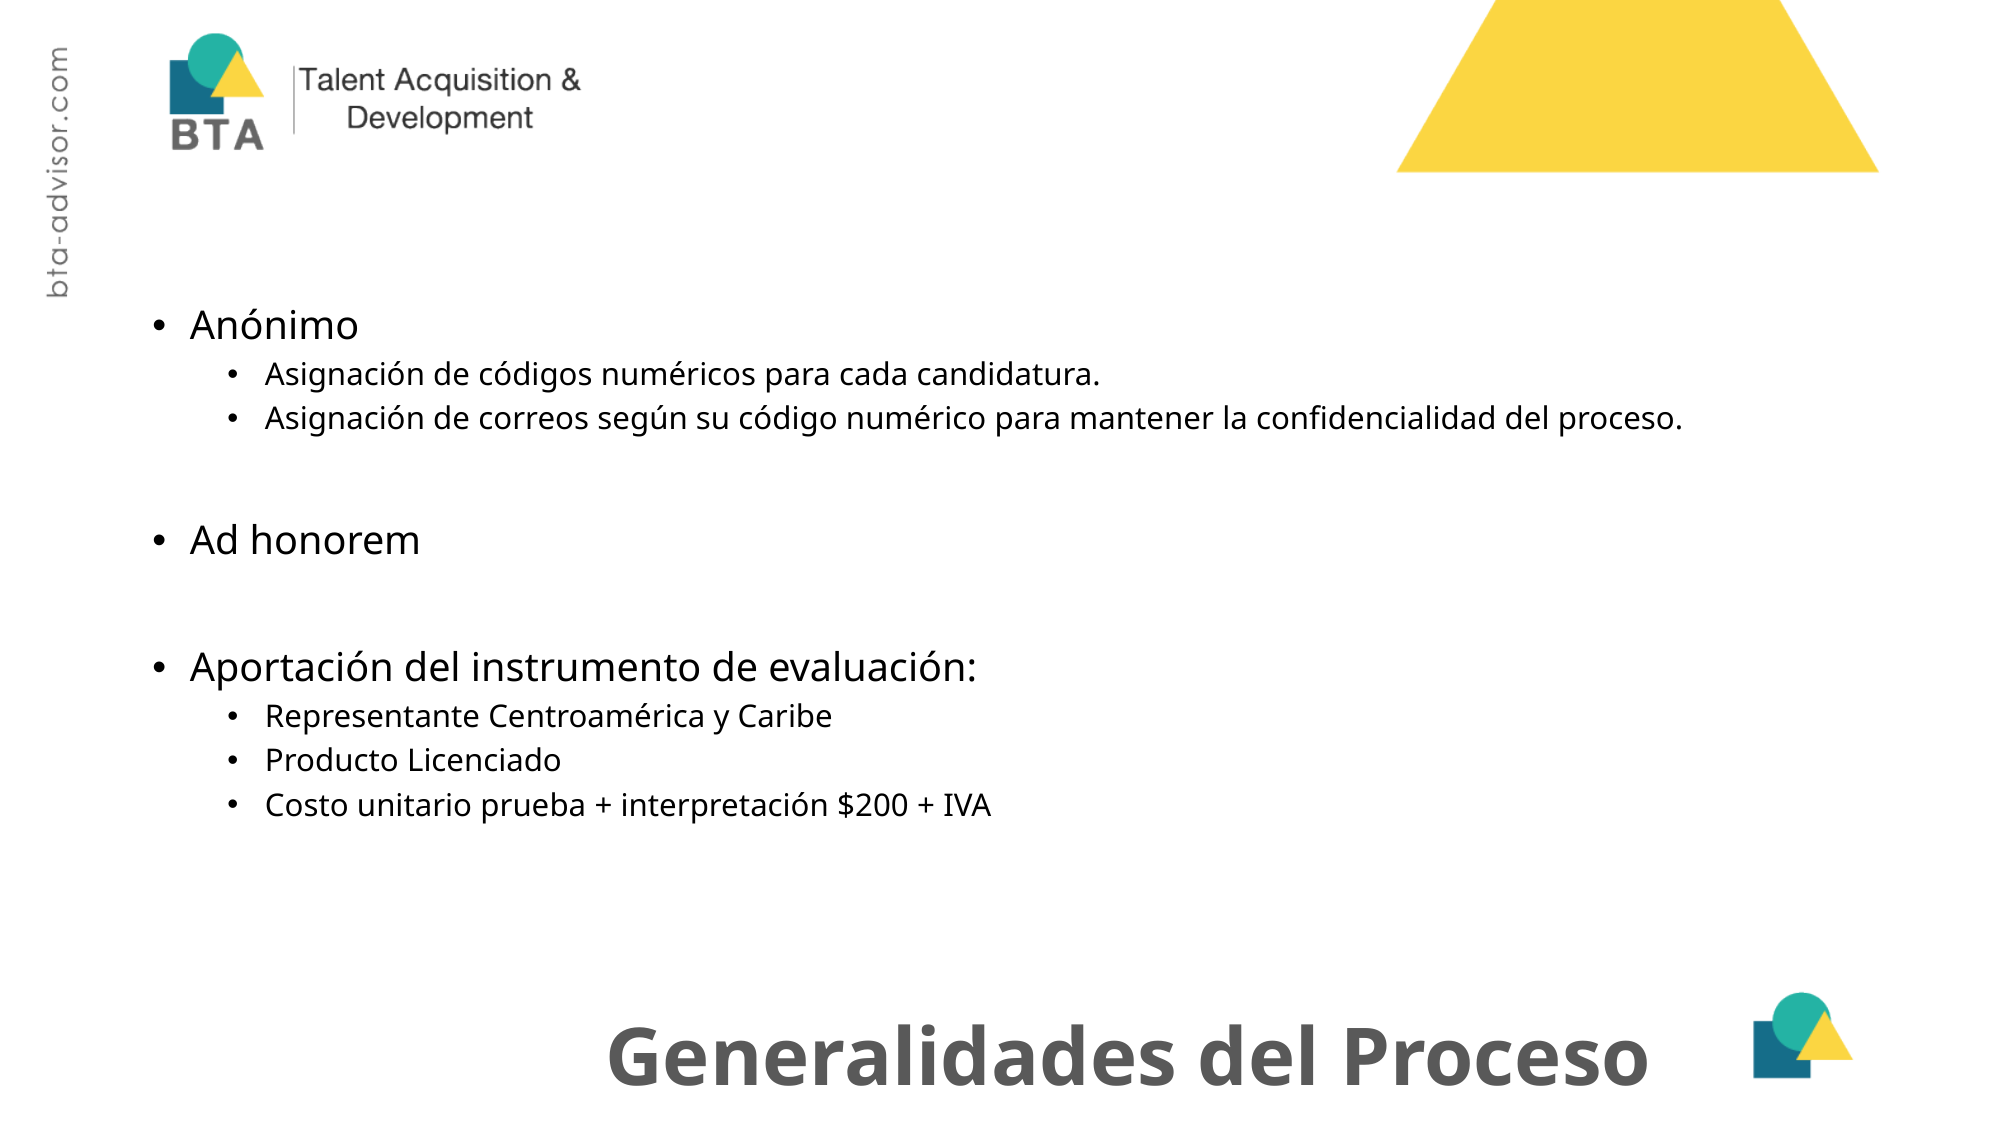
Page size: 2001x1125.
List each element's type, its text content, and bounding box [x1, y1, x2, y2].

list Anónimo Asignación de códigos numéricos para cada candidatura. Asignación de correos según su código numérico para mantener la confidencialidad del proceso. Ad honorem Aportación del instrumento de evaluación: Representante Centroamérica y Caribe Producto Licenciado Costo unitario prueba + interpretación $200 + IVA [137, 229, 1863, 944]
picture [0, 0, 2001, 1125]
title Generalidades del Proceso [590, 976, 1784, 1125]
